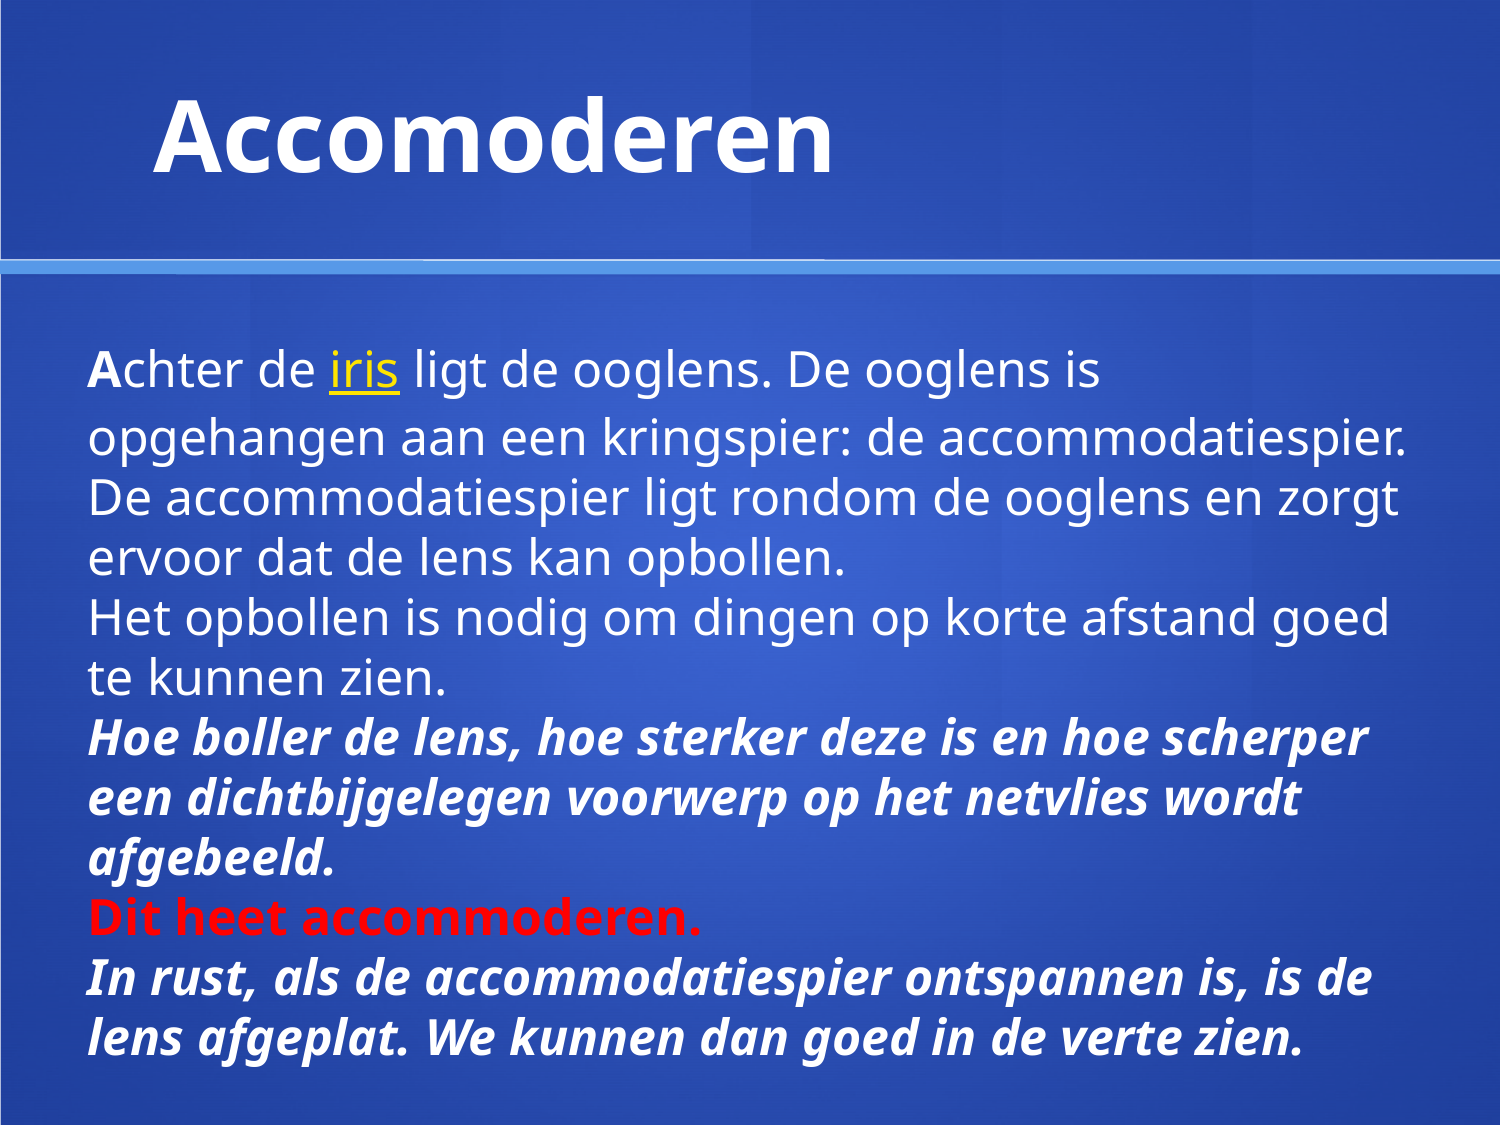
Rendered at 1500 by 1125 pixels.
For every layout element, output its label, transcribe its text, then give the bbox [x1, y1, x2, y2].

title Accomoderen [153, 72, 1347, 194]
picture [0, 275, 1500, 1125]
picture [0, 0, 1500, 259]
list Achter de iris ligt de ooglens. De ooglens is opgehangen aan een kringspier: de accommodatiespier. De accommodatiespier ligt rondom de ooglens en zorgt ervoor dat de lens kan opbollen. Het opbollen is nodig om dingen op korte afstand goed te kunnen zien. Hoe boller de lens, hoe sterker deze is en hoe scherper een dichtbijgelegen voorwerp op het netvlies wordt afgebeeld. Dit heet accommoderen. In rust, als de accommodatiespier ontspannen is, is de lens afgeplat. We kunnen dan goed in de verte zien. [87, 337, 1413, 1004]
